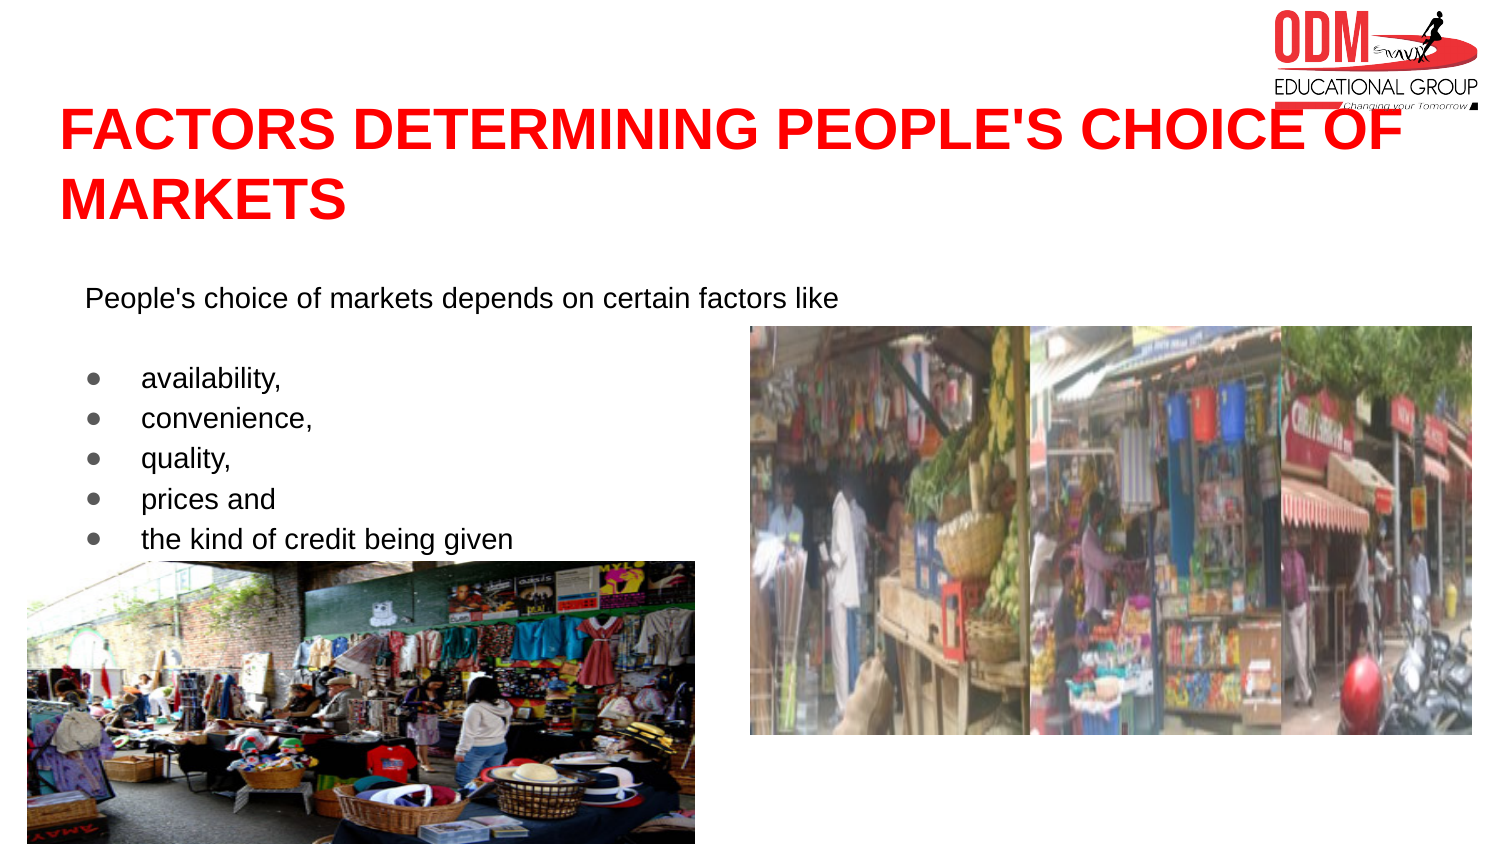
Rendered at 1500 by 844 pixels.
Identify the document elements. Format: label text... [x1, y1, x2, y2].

picture [749, 326, 1472, 735]
title FACTORS DETERMINING PEOPLE'S CHOICE OF MARKETS [44, 76, 1443, 171]
list People's choice of markets depends on certain factors like availability, convenience, quality, prices and the kind of credit being given [51, 189, 1449, 750]
picture [27, 560, 695, 844]
picture [1275, 9, 1479, 111]
